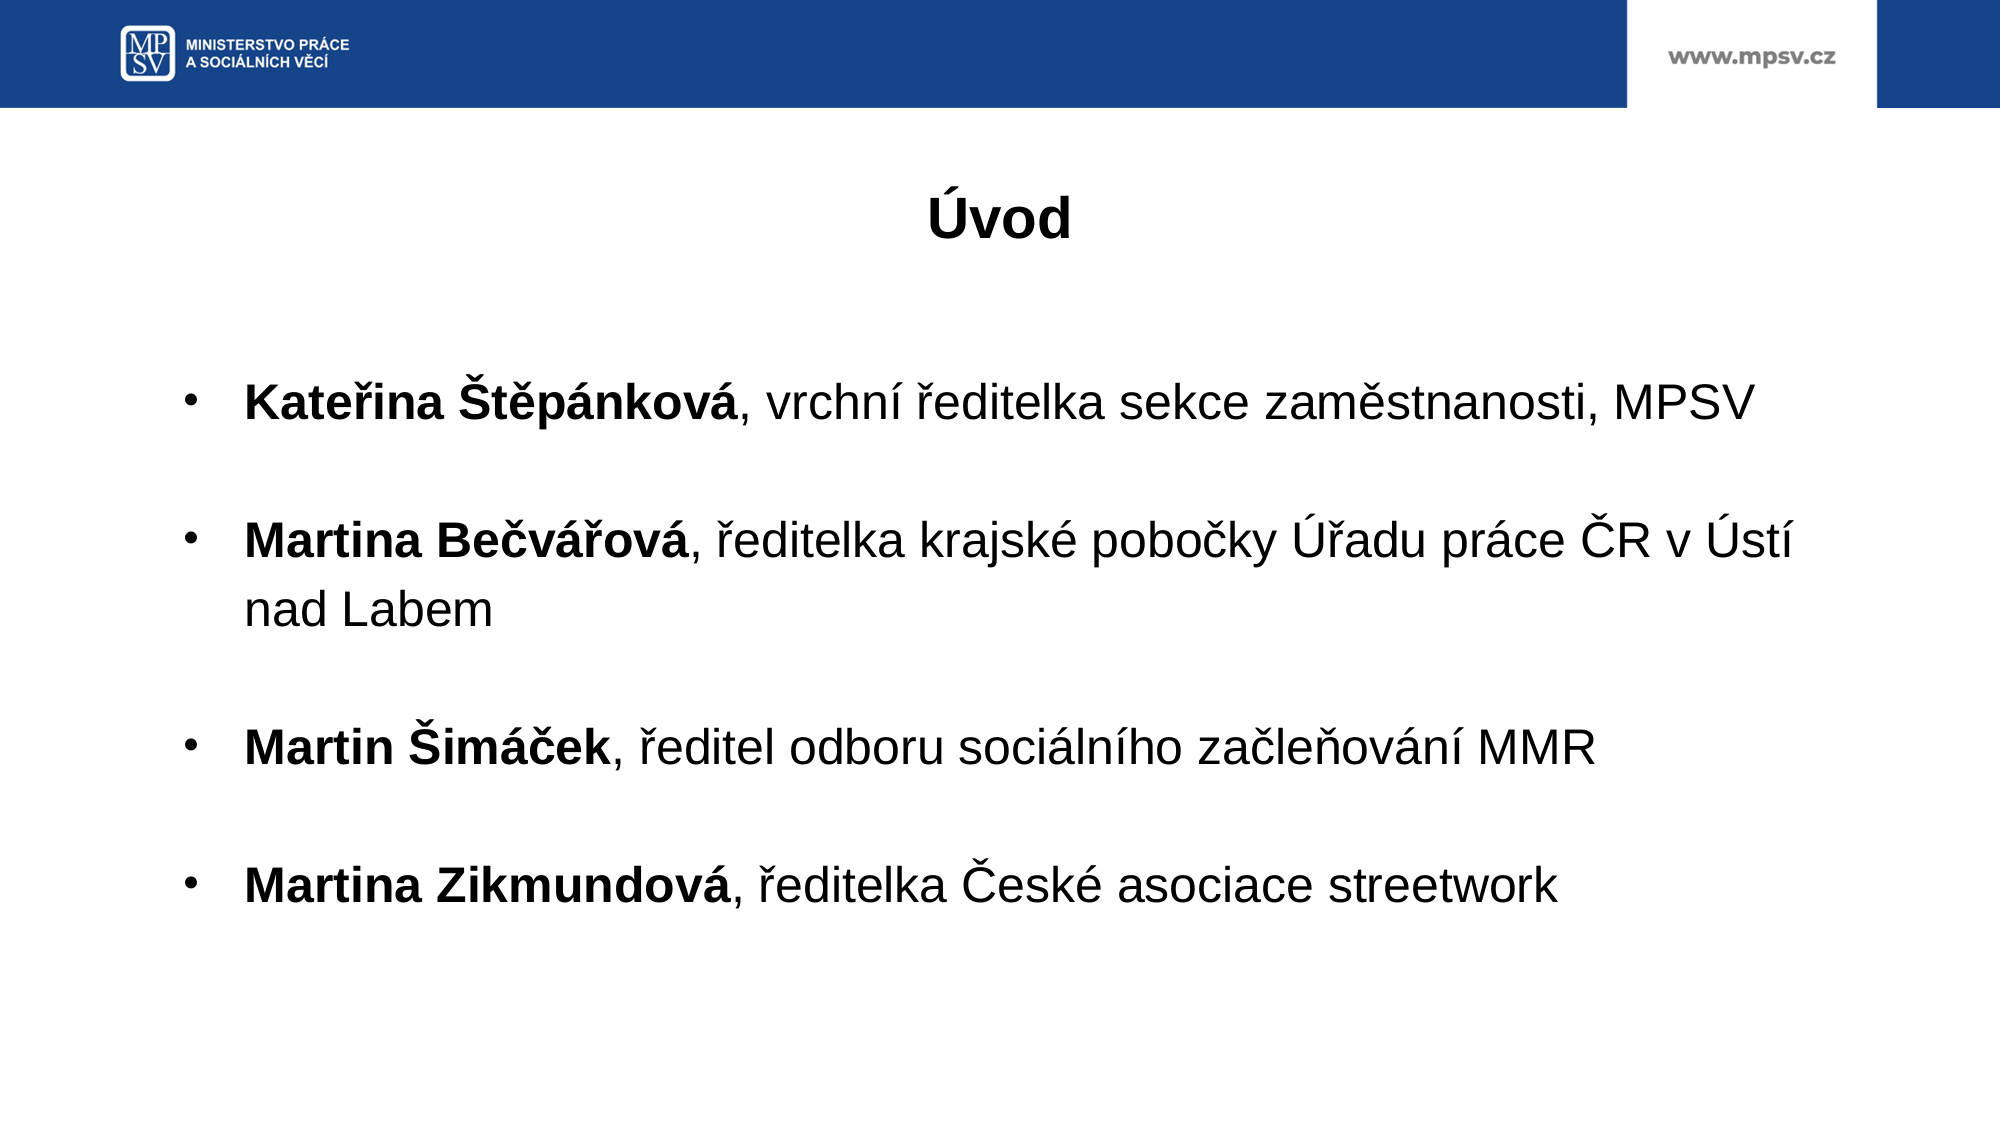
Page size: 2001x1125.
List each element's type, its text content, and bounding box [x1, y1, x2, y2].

picture [0, 0, 2000, 109]
title Úvod [249, 143, 1750, 296]
subtitle Kateřina Štěpánková, vrchní ředitelka sekce zaměstnanosti, MPSV Martina Bečvářová, ředitelka krajské pobočky Úřadu práce ČR v Ústí nad Labem Martin Šimáček, ředitel odboru sociálního začleňování MMR Martina Zikmundová, ředitelka České asociace streetwork [154, 353, 1866, 1038]
